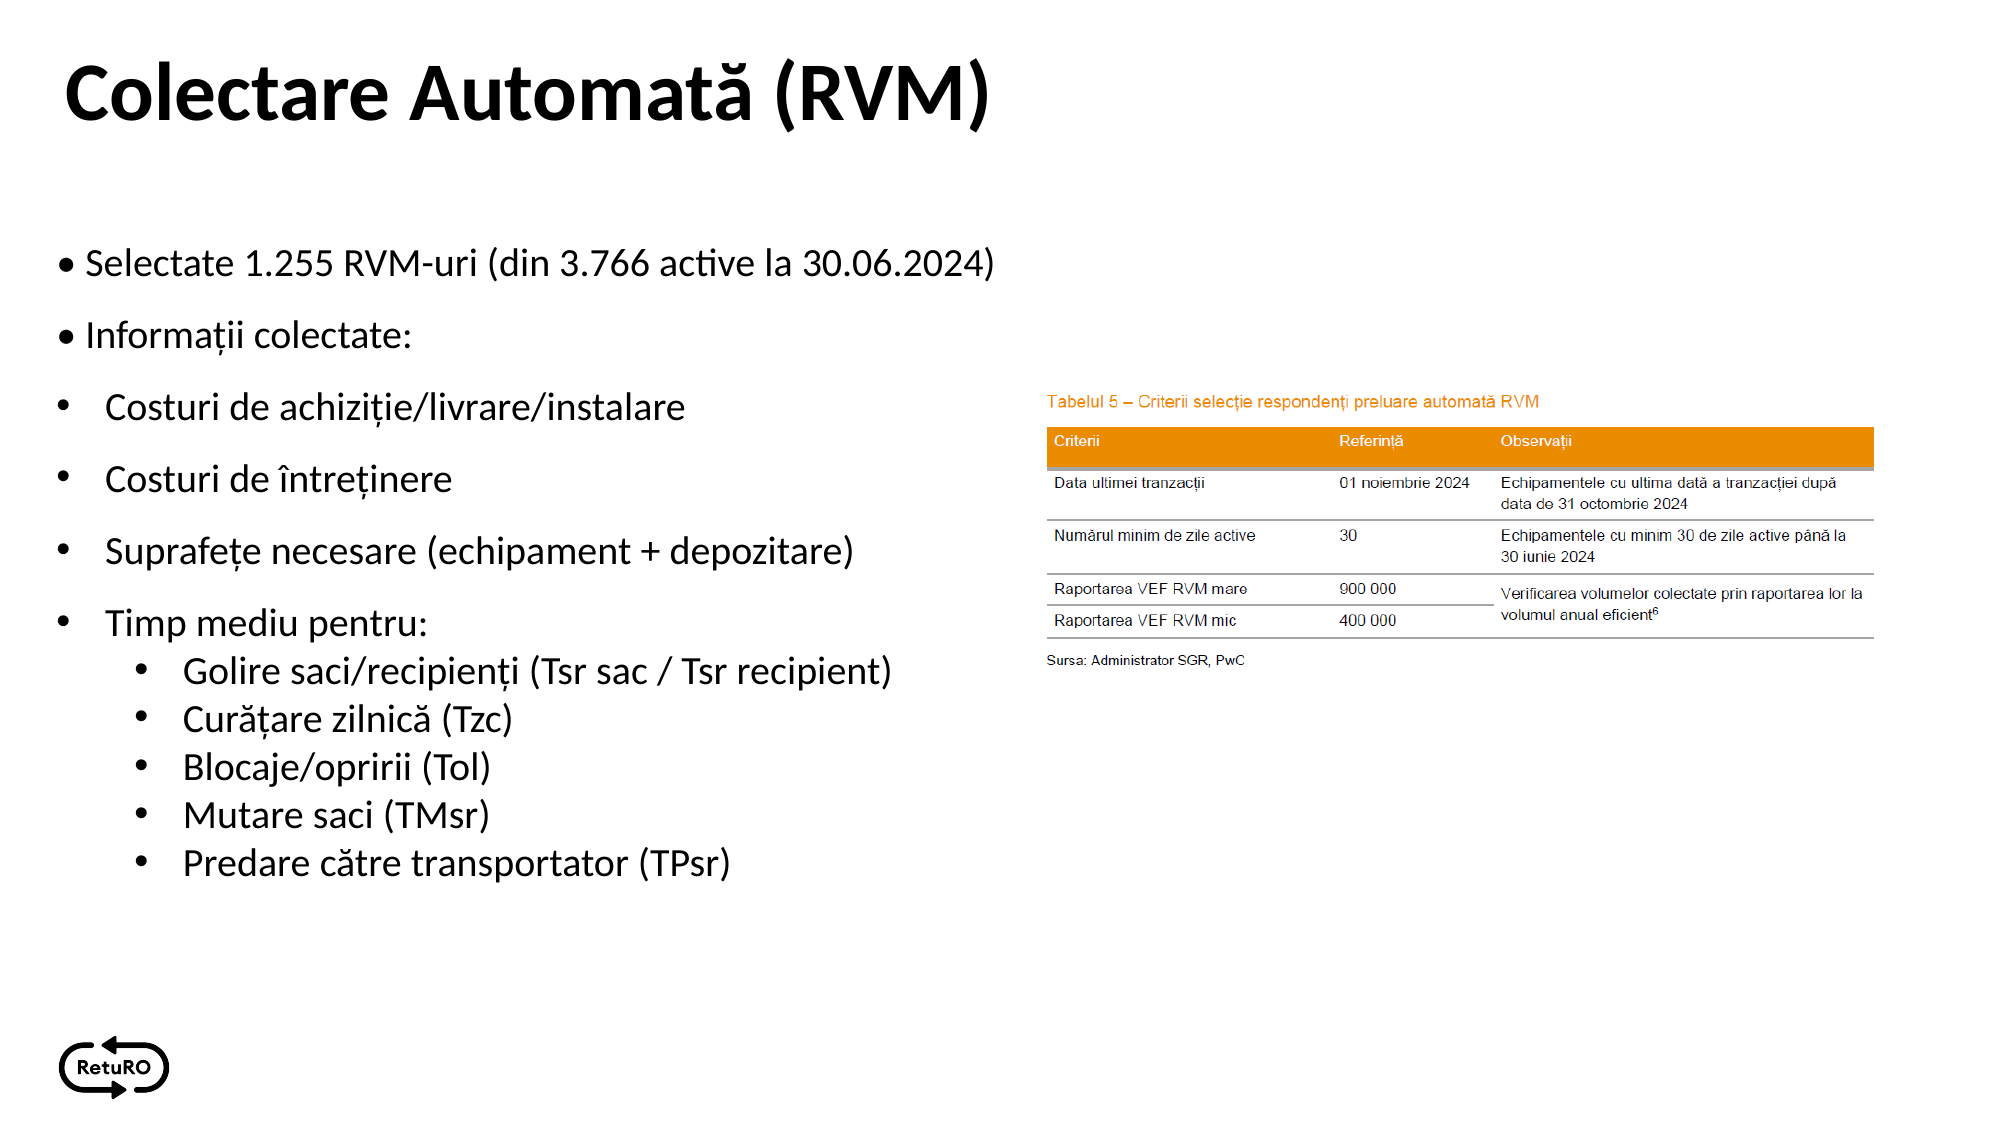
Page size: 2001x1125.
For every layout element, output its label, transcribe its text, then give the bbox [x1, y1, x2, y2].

text_box Colectare Automată (RVM) [55, 31, 1875, 142]
picture [1036, 383, 1901, 676]
text_box • Selectate 1.255 RVM-uri (din 3.766 active la 30.06.2024) • Informații colectate: Costuri de achiziție/livrare/instalare Costuri de întreținere Suprafețe necesare (echipament + depozitare) Timp mediu pentru: Golire saci/recipienți (Tsr sac / Tsr recipient) Curățare zilnică (Tzc) Blocaje/opririi (Tol) Mutare saci (TMsr) Predare către transportator (TPsr) [41, 204, 1017, 921]
picture [55, 1034, 173, 1101]
